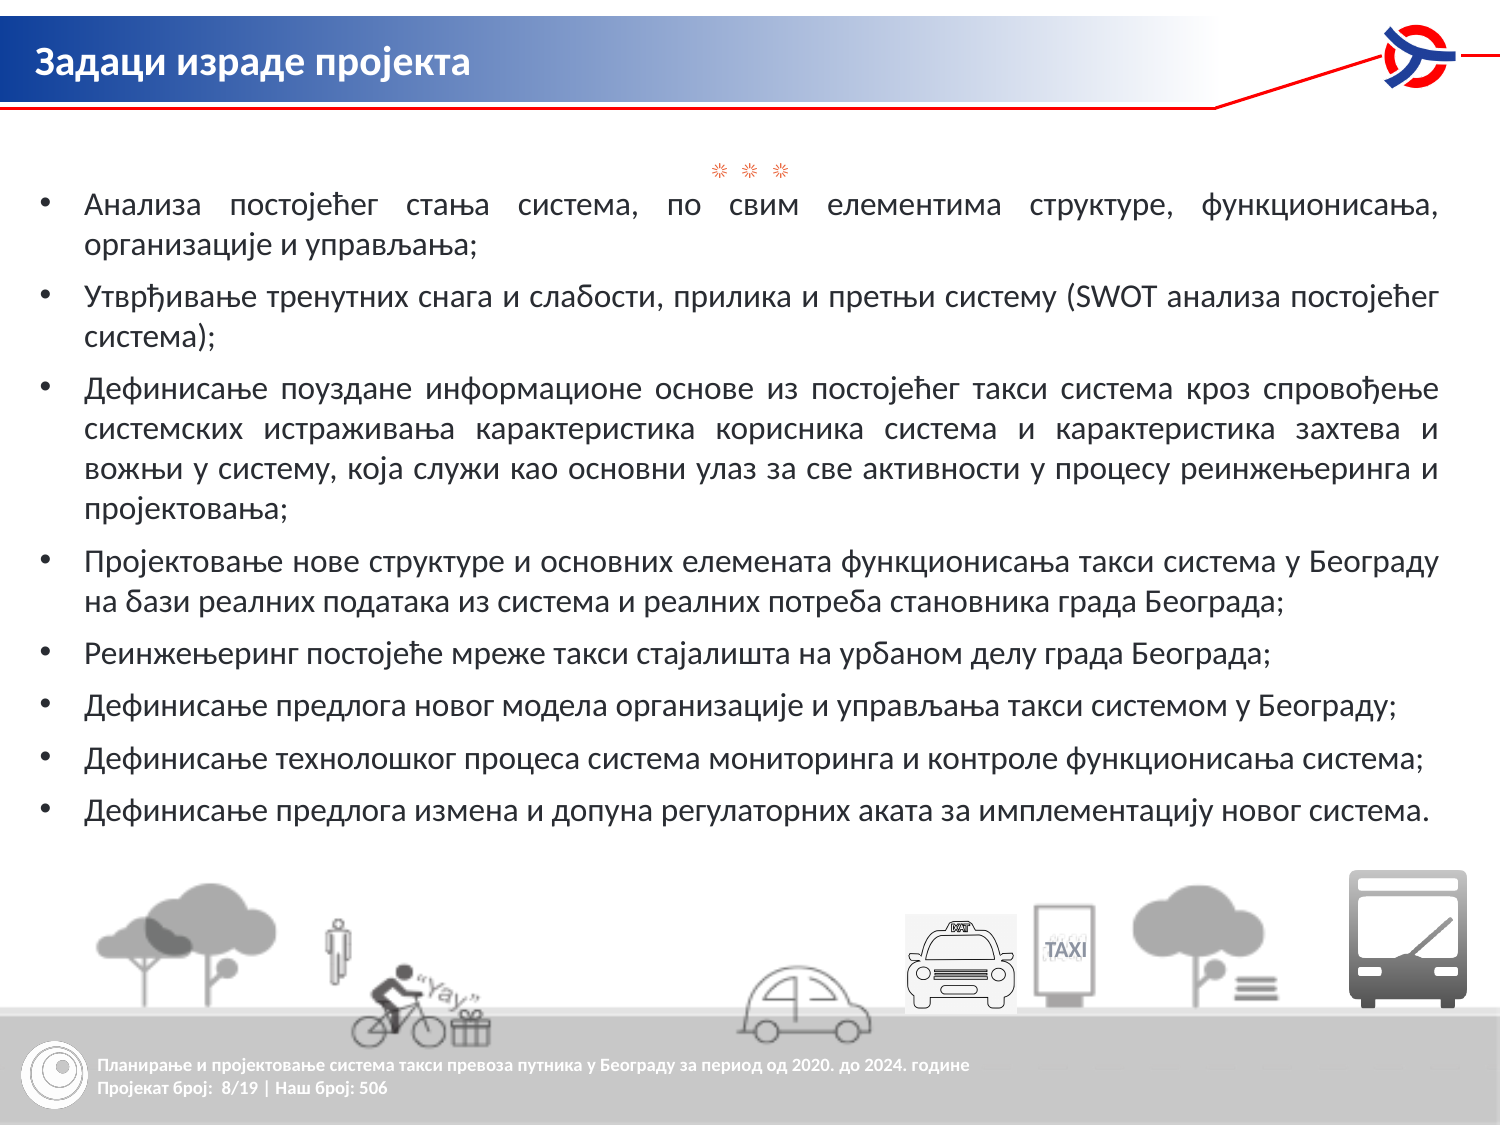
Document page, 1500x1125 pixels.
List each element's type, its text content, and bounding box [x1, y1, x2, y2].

picture [742, 163, 757, 174]
picture [0, 863, 1500, 1125]
text_box Задаци израде пројекта [19, 26, 585, 141]
picture [1381, 21, 1458, 90]
text_box Анализа постојећег стања система, по свим елементима структуре, функционисања, организације и управљања; Утврђивање тренутних снага и слабости, прилика и претњи систему (SWOT анализа постојећег система); Дефинисање поуздане информационе основе из постојећег такси система кроз спровођење системских истраживања карактеристика корисника система и карактеристика захтева и вожњи у систему, која служи као основни улаз за све активности у процесу реинжењеринга и пројектовања; Пројектовање нове структуре и основних елемената функционисања такси система у Београду на бази реалних података из система и реалних потреба становника града Београда; Реинжењеринг постојеће мреже такси стајалишта на урбаном делу града Београда; Дефинисање предлога новог модела организације и управљања такси системом у Београду; Дефинисање технолошког процеса система мониторинга и контроле функционисања система; Дефинисање предлога измена и допуна регулаторних аката за имплементацију новог система. [24, 174, 1457, 836]
picture [773, 163, 788, 174]
picture [712, 163, 727, 174]
text_box [0, 16, 1220, 102]
